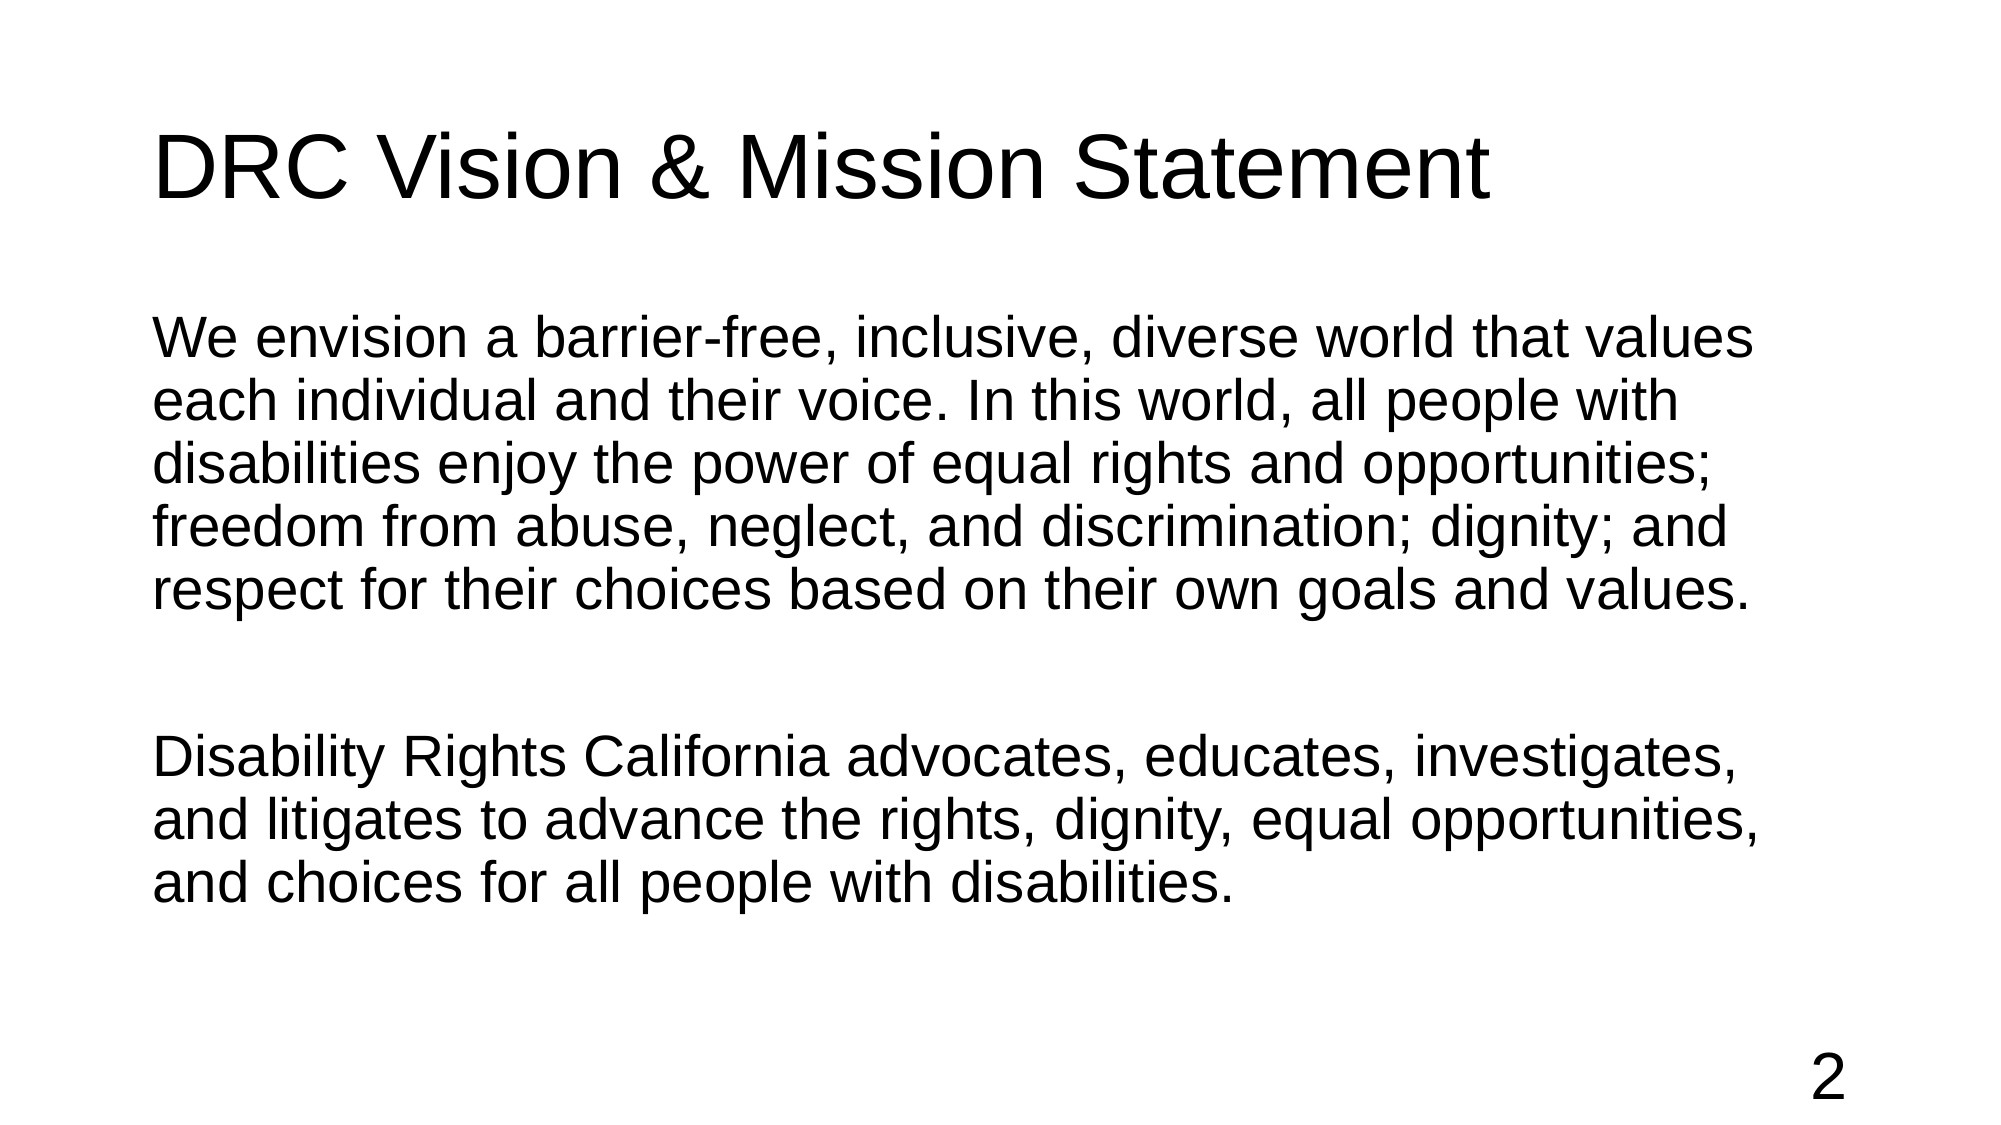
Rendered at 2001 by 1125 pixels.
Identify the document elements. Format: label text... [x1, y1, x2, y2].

title DRC Vision & Mission Statement [137, 59, 1863, 278]
slide_number 2 [1412, 1042, 1863, 1103]
list We envision a barrier-free, inclusive, diverse world that values each individual and their voice. In this world, all people with disabilities enjoy the power of equal rights and opportunities; freedom from abuse, neglect, and discrimination; dignity; and respect for their choices based on their own goals and values. Disability Rights California advocates, educates, investigates, and litigates to advance the rights, dignity, equal opportunities, and choices for all people with disabilities. [137, 299, 1863, 1014]
